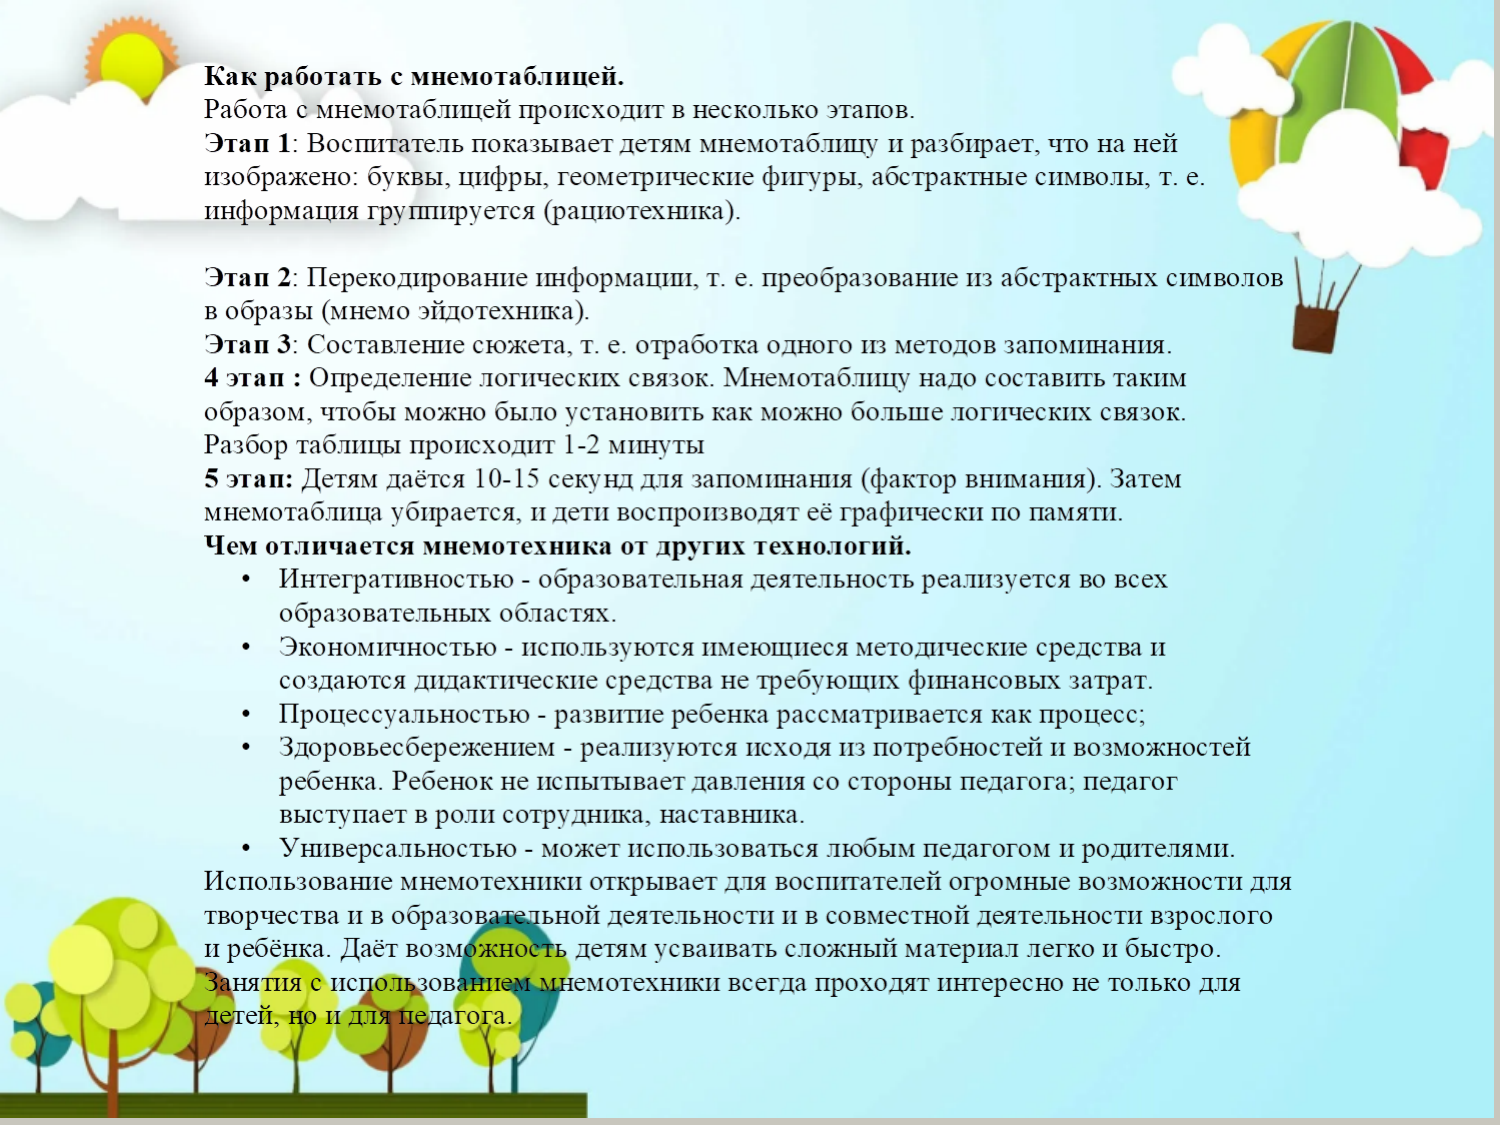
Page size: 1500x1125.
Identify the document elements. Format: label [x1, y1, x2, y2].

picture [204, 58, 1296, 1067]
list [0, 0, 1495, 1118]
